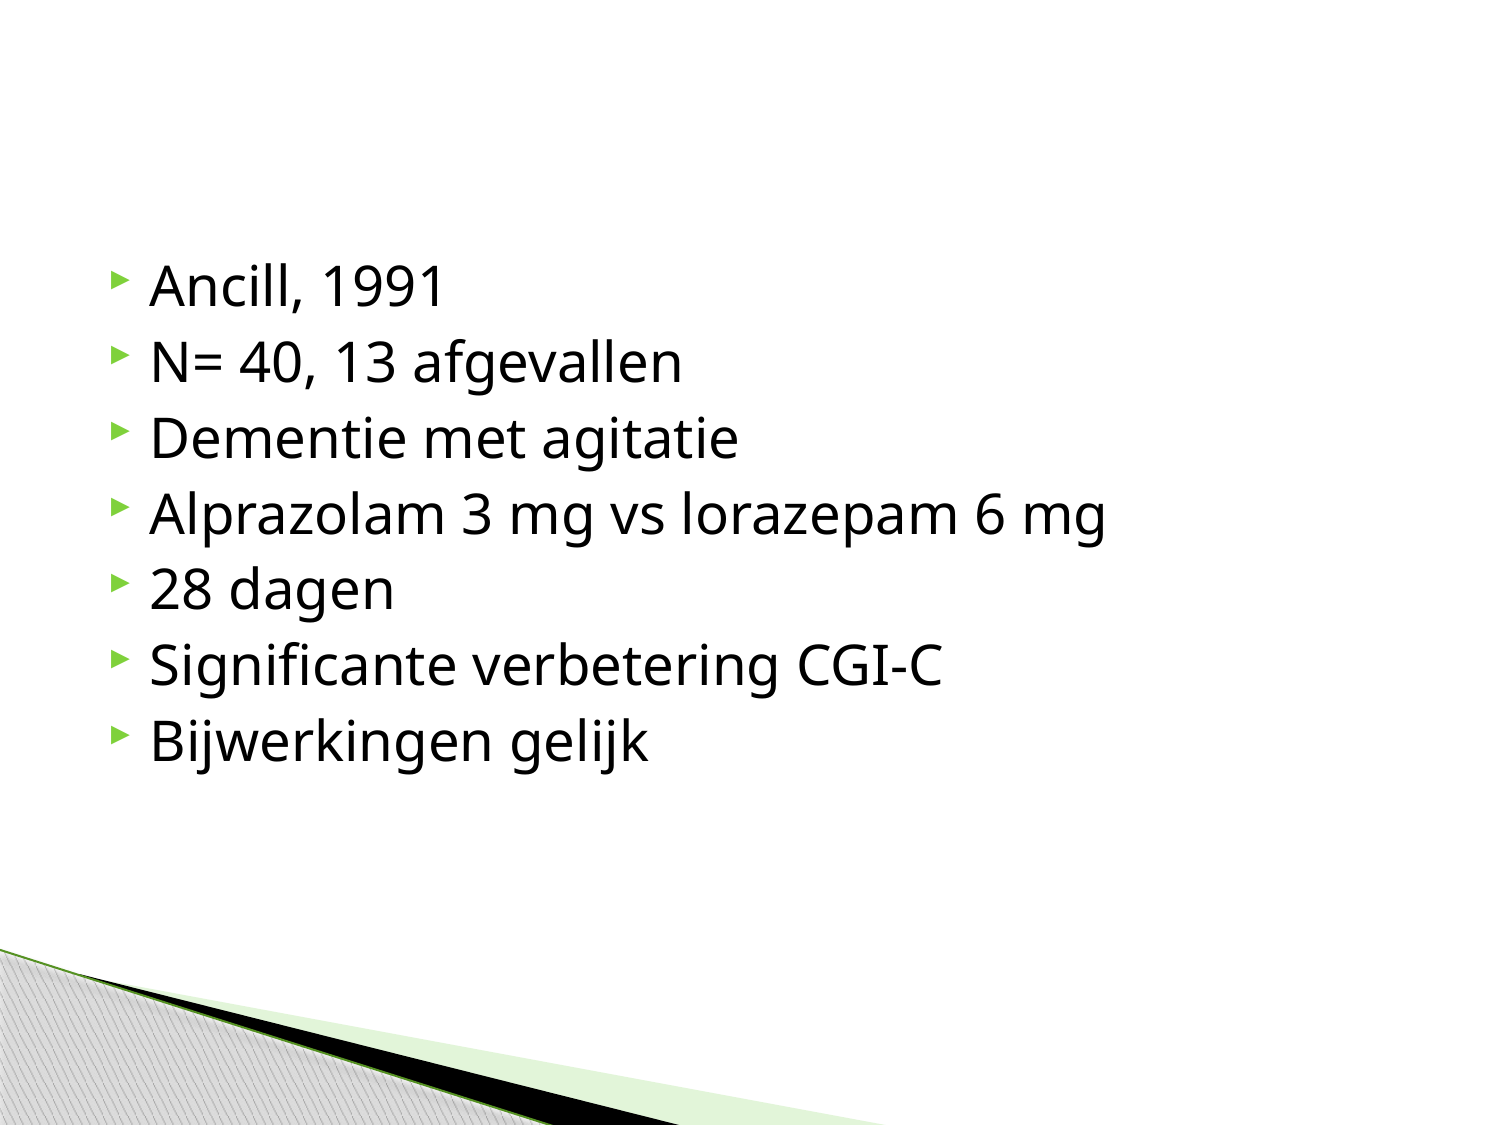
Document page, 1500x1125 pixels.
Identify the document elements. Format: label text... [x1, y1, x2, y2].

list Ancill, 1991 N= 40, 13 afgevallen Dementie met agitatie Alprazolam 3 mg vs lorazepam 6 mg 28 dagen Significante verbetering CGI-C Bijwerkingen gelijk [75, 242, 1425, 986]
